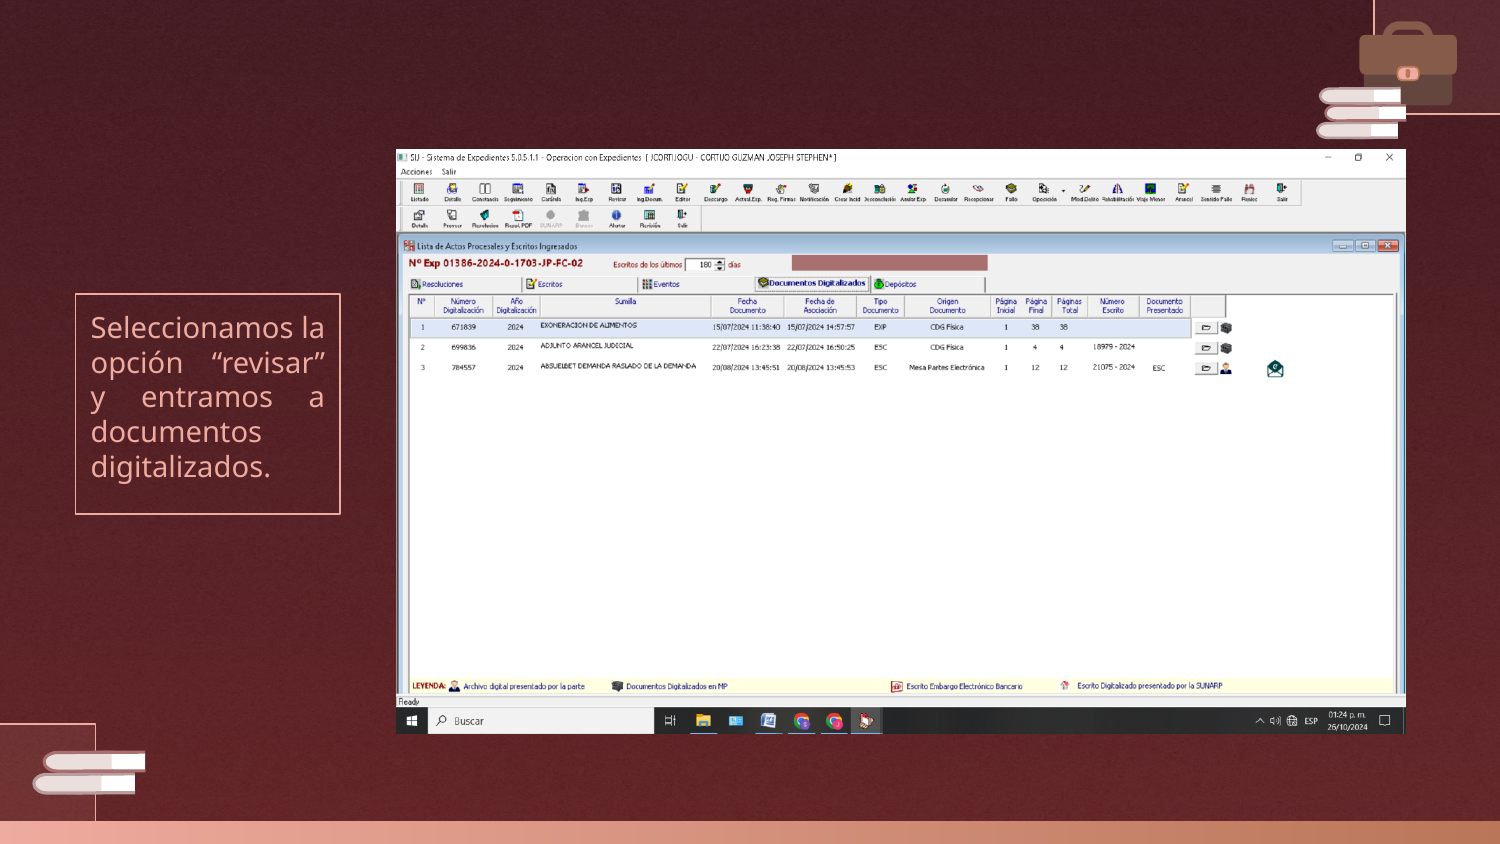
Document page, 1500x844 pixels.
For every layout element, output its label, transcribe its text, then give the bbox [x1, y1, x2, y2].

picture [396, 149, 1406, 734]
text_box Seleccionamos la opción “revisar” y entramos a documentos digitalizados. [75, 293, 341, 514]
